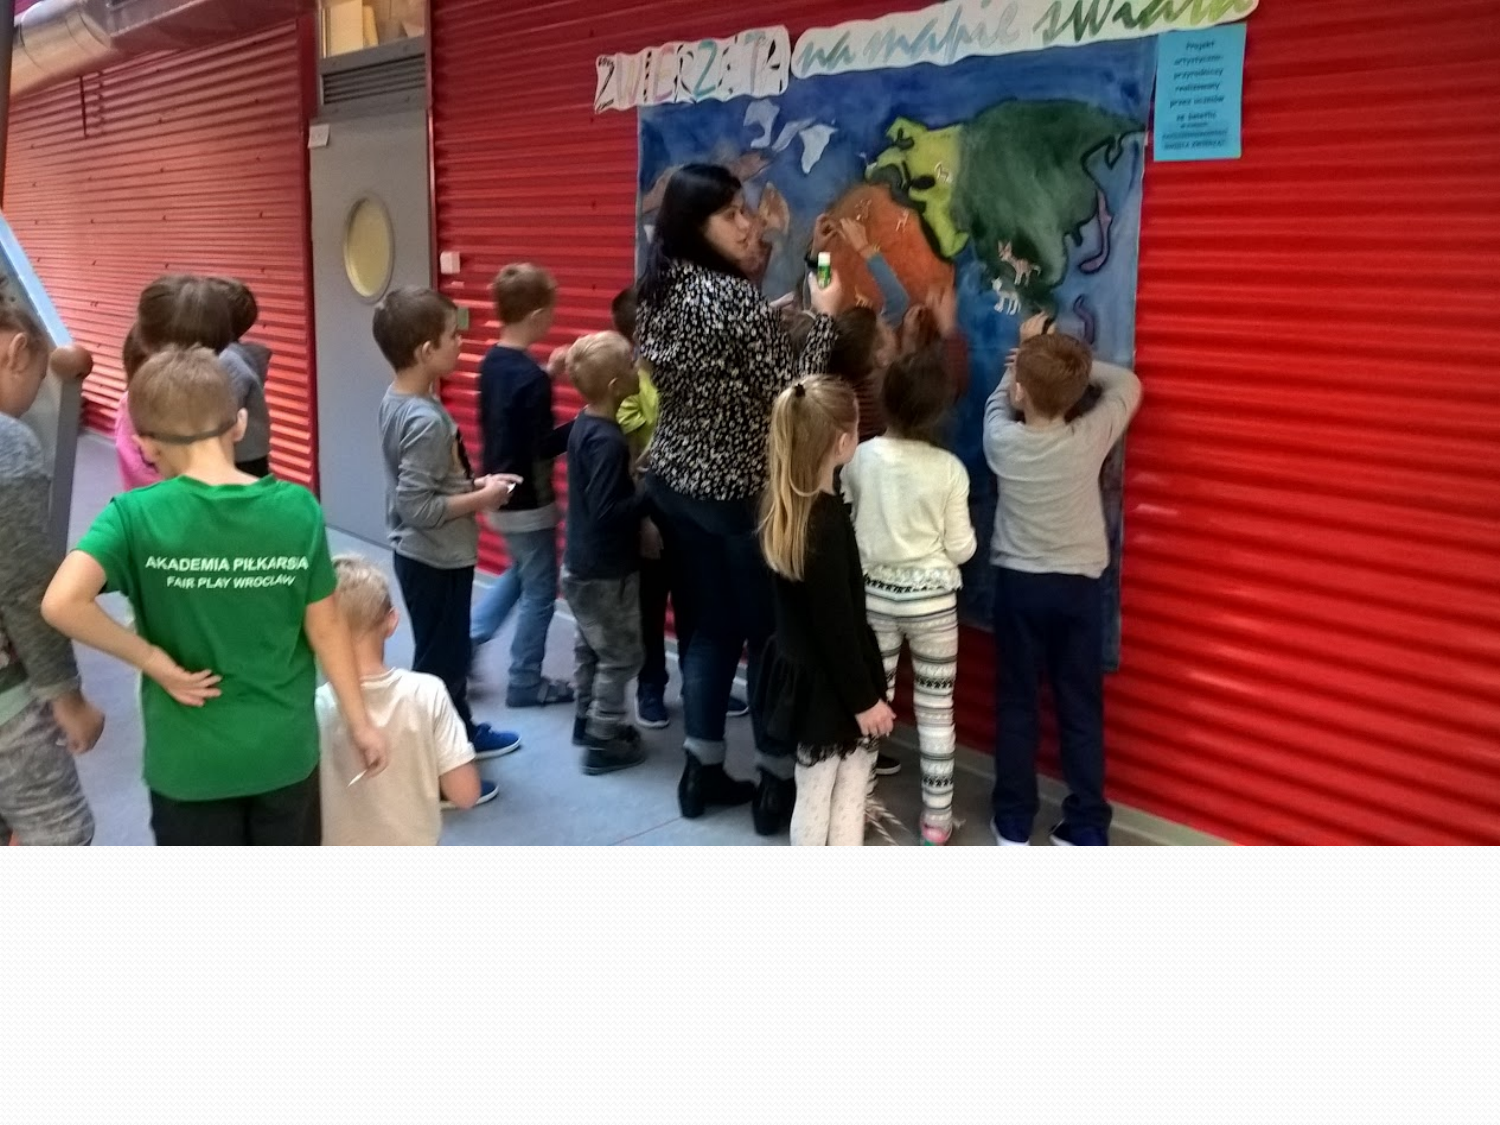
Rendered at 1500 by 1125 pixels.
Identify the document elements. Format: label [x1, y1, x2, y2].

picture [0, 0, 1500, 846]
